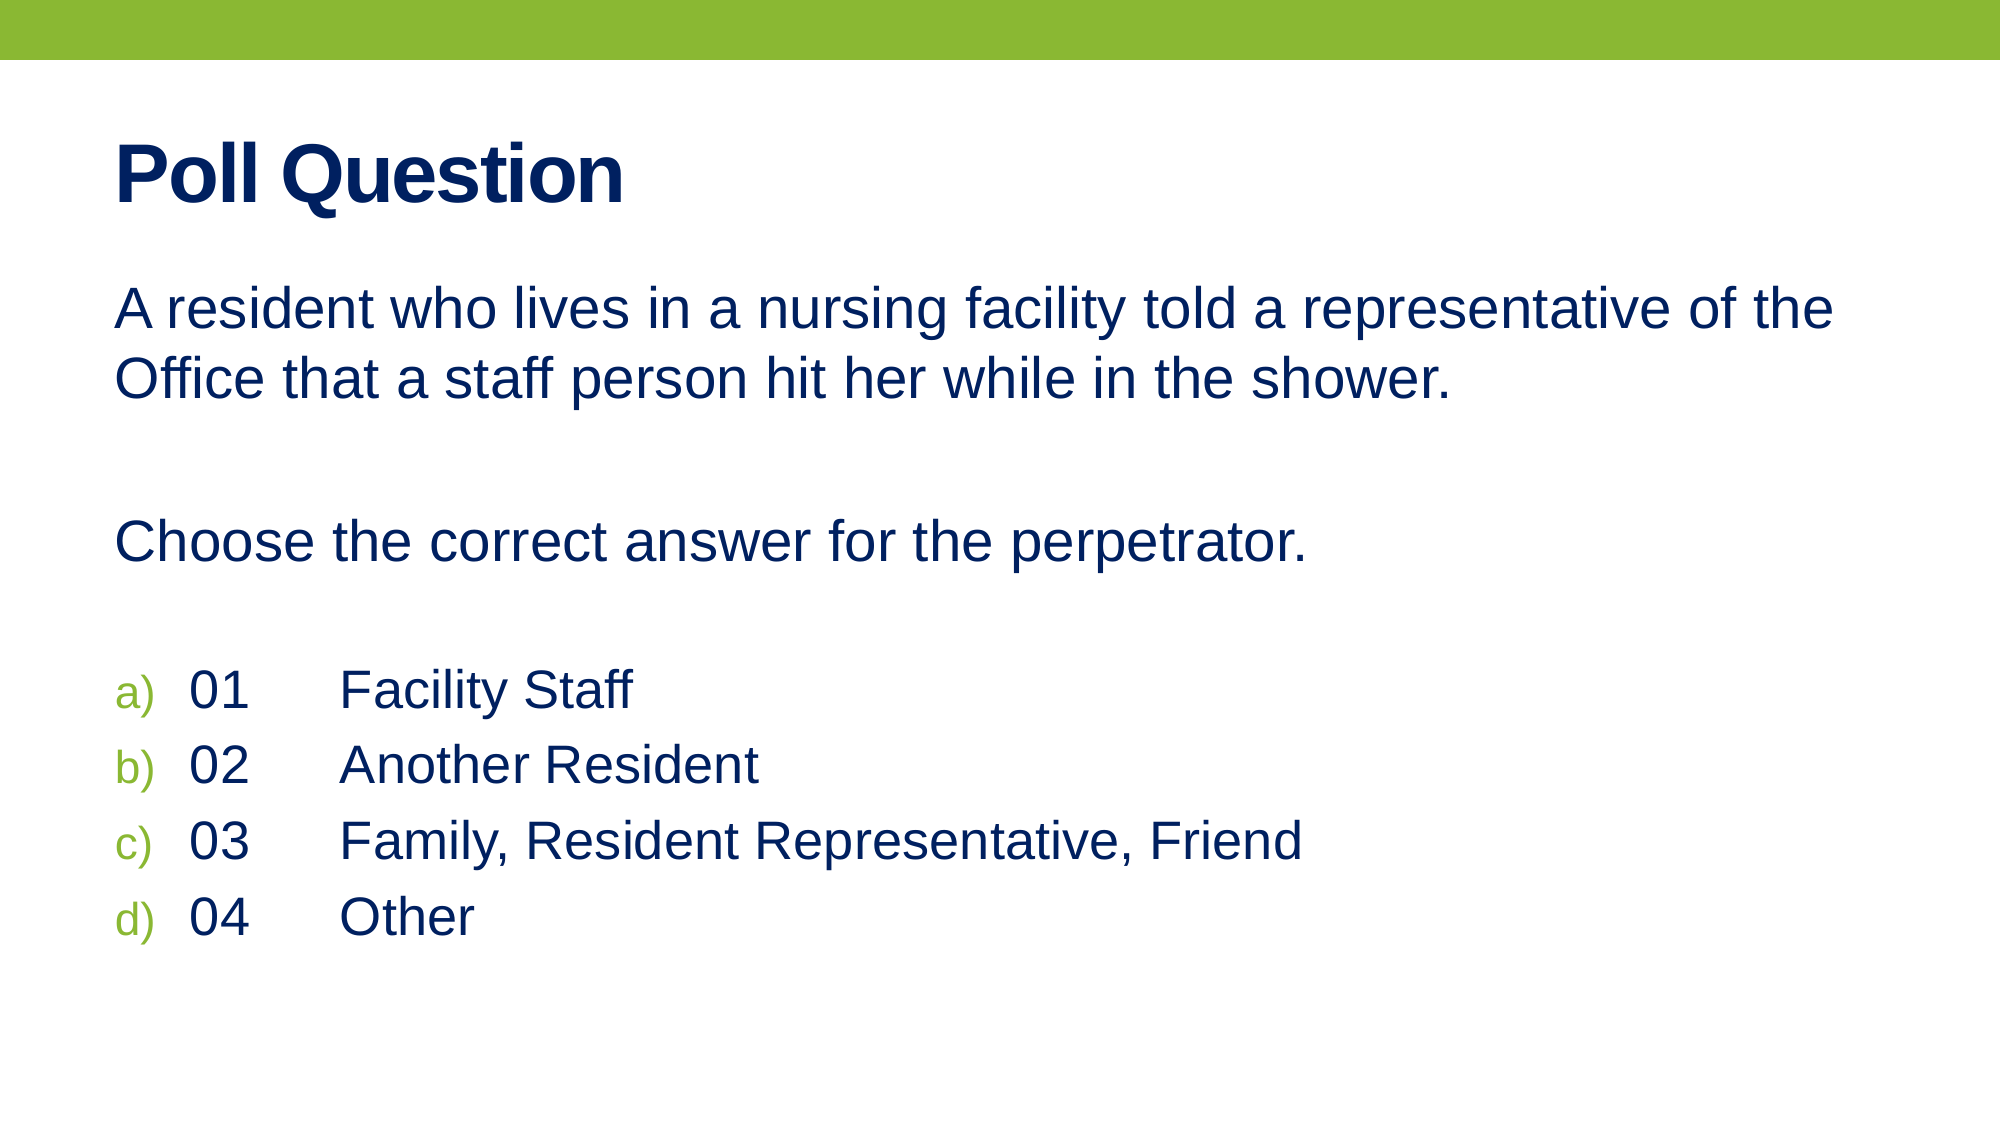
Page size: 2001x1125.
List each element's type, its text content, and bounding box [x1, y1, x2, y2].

list A resident who lives in a nursing facility told a representative of the Office that a staff person hit her while in the shower. Choose the correct answer for the perpetrator. 01 Facility Staff 02 Another Resident 03 Family, Resident Representative, Friend 04 Other [99, 262, 1901, 1063]
title Poll Question [99, 87, 1900, 250]
